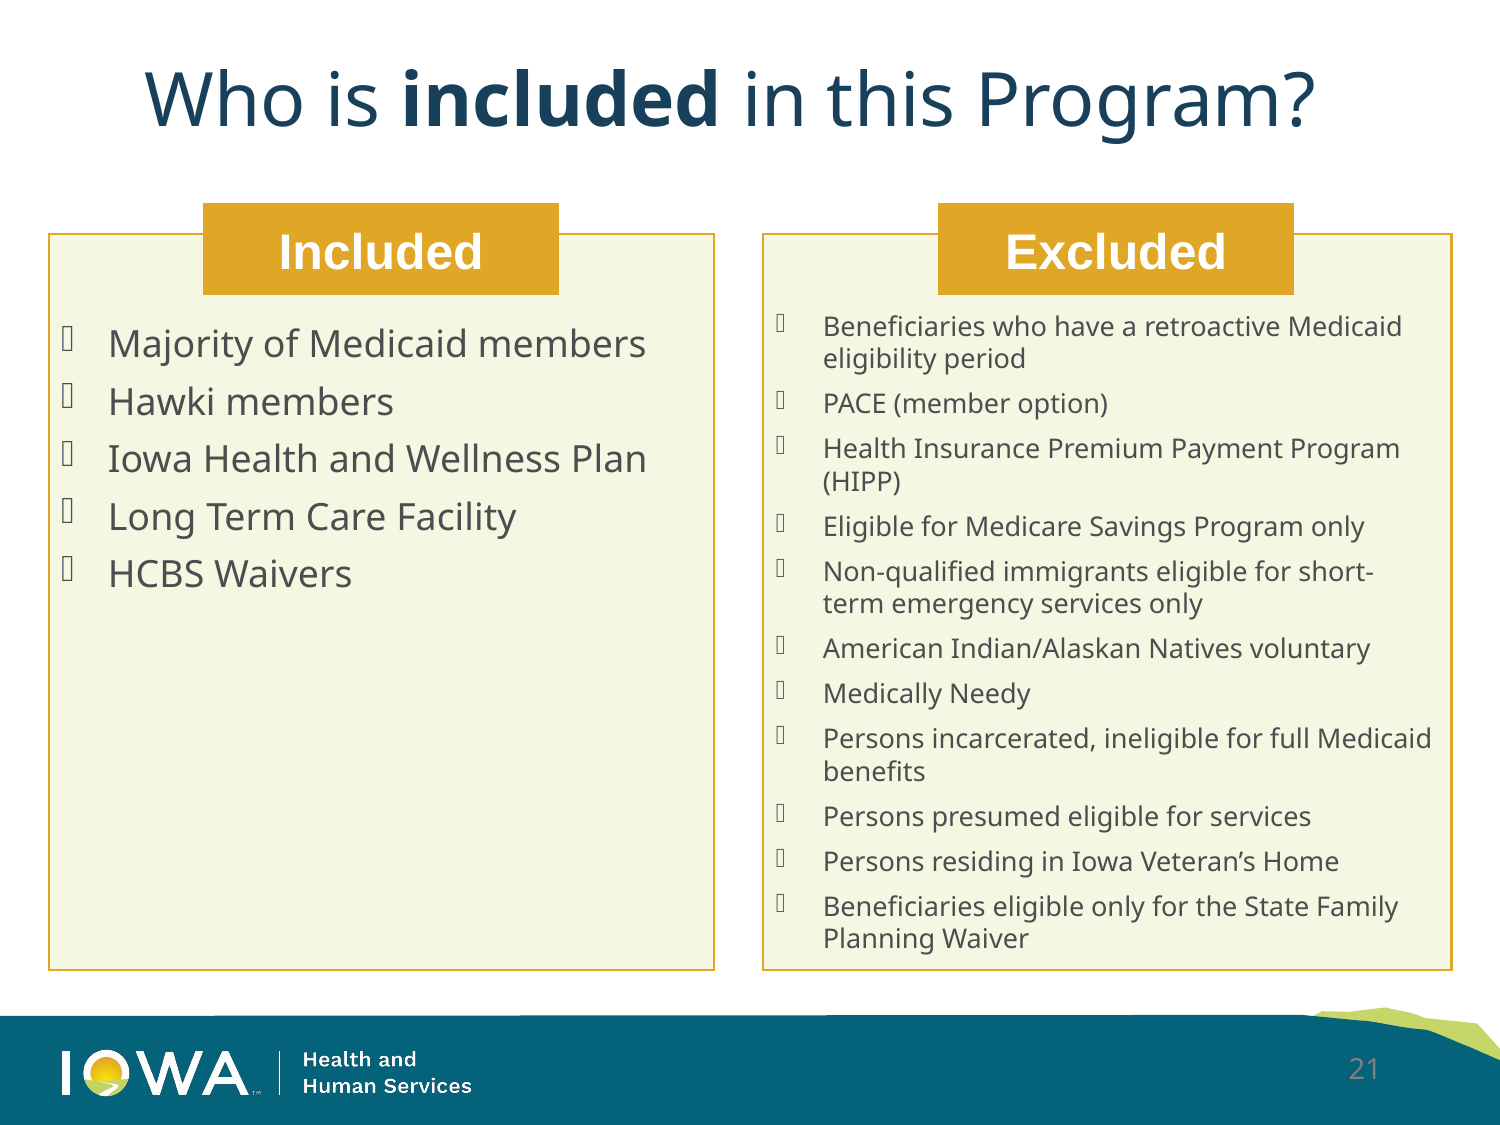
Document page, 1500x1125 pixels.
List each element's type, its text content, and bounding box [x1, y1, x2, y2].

picture [385, 1080, 395, 1092]
picture [370, 1083, 375, 1092]
picture [355, 1083, 361, 1092]
picture [320, 1083, 325, 1092]
text_box Who is included in this Program? [129, 15, 1500, 190]
picture [344, 1083, 349, 1092]
picture [63, 1052, 69, 1094]
picture [84, 1050, 129, 1096]
picture [137, 1052, 202, 1094]
text_box Excluded [939, 204, 1293, 294]
text_box [48, 622, 714, 970]
picture [397, 1056, 401, 1066]
picture [351, 1053, 357, 1066]
text_box [763, 234, 939, 293]
text_box [558, 234, 714, 293]
picture [334, 1083, 343, 1092]
text_box [48, 234, 204, 293]
text_box [1293, 234, 1452, 293]
picture [305, 1053, 316, 1066]
text_box Majority of Medicaid members Hawki members Iowa Health and Wellness Plan Long Term Care Facility HCBS Waivers [48, 293, 714, 622]
picture [366, 1056, 370, 1066]
picture [450, 1083, 459, 1092]
picture [405, 1056, 410, 1064]
picture [305, 1079, 316, 1092]
picture [320, 1058, 329, 1065]
picture [438, 1083, 446, 1092]
picture [203, 1052, 247, 1094]
picture [399, 1083, 408, 1092]
text_box Included [204, 204, 558, 294]
text_box Beneficiaries who have a retroactive Medicaid eligibility period PACE (member option) Health Insurance Premium Payment Program (HIPP) Eligible for Medicare Savings Program only Non-qualified immigrants eligible for short-term emergency services only American Indian/Alaskan Natives voluntary Medically Needy Persons incarcerated, ineligible for full Medicaid benefits Persons presumed eligible for services Persons residing in Iowa Veteran’s Home Beneficiaries eligible only for the State Family Planning Waiver [763, 293, 1452, 970]
slide_number 21 [1059, 1042, 1397, 1103]
